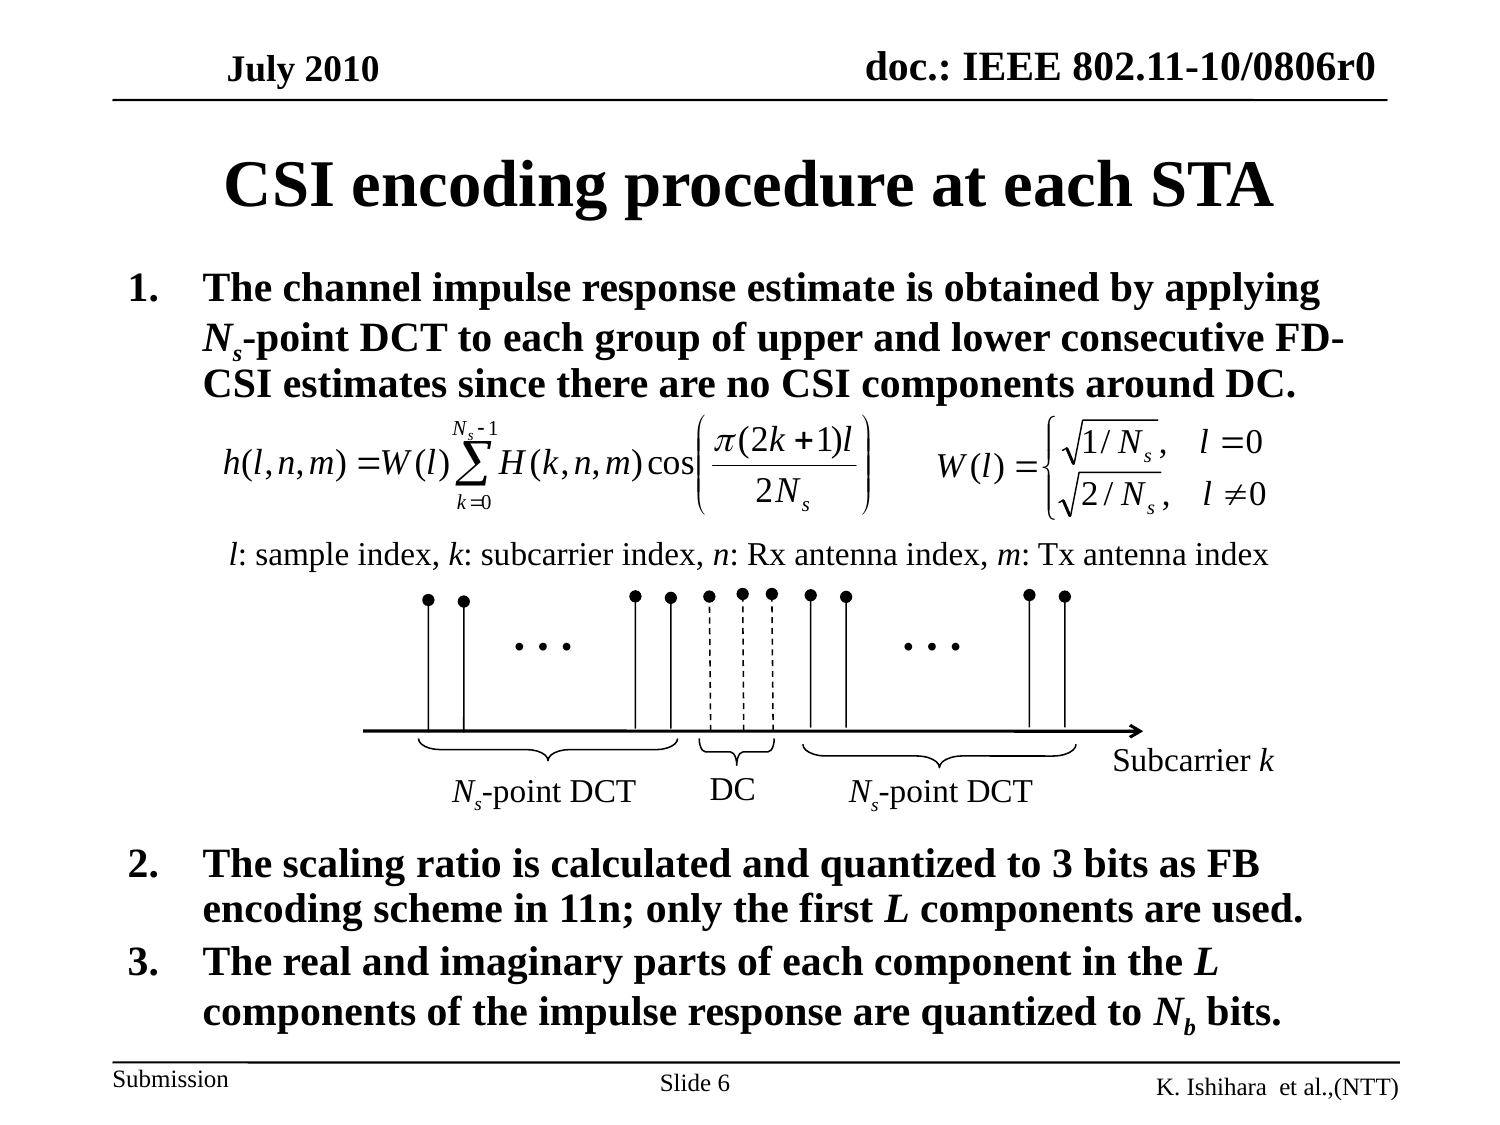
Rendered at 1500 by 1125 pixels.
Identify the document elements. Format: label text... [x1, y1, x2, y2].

text_box [457, 595, 471, 733]
slide_number Slide 6 [645, 1066, 745, 1097]
text_box Subcarrier k [1097, 730, 1289, 786]
footer K. Ishihara et al.,(NTT) [1045, 1070, 1400, 1100]
title CSI encoding procedure at each STA [112, 92, 1388, 257]
text_box [802, 744, 1077, 762]
text_box Ns-point DCT [437, 761, 652, 822]
text_box [1023, 588, 1036, 728]
text_box Ns-point DCT [834, 762, 1049, 823]
text_box [422, 593, 435, 733]
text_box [933, 410, 1272, 527]
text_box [504, 632, 588, 669]
text_box [418, 738, 678, 761]
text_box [894, 631, 978, 668]
text_box [629, 590, 642, 729]
text_box [664, 591, 678, 729]
list The channel impulse response estimate is obtained by applying Ns-point DCT to each group of upper and lower consecutive FD-CSI estimates since there are no CSI components around DC. The scaling ratio is calculated and quantized to 3 bits as FB encoding scheme in 11n; only the first L components are used. The real and imaginary parts of each component in the L components of the impulse response are quantized to Nb bits. [112, 257, 1388, 1058]
text_box [736, 587, 749, 609]
text_box [804, 589, 817, 728]
text_box [765, 587, 779, 609]
text_box [699, 738, 775, 766]
text_box [839, 590, 853, 728]
text_box July 2010 [226, 43, 381, 89]
text_box [1058, 590, 1072, 728]
text_box l: sample index, k: subcarrier index, n: Rx antenna index, m: Tx antenna index [213, 524, 1285, 580]
text_box DC [694, 759, 771, 815]
text_box [703, 590, 716, 609]
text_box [217, 407, 882, 524]
